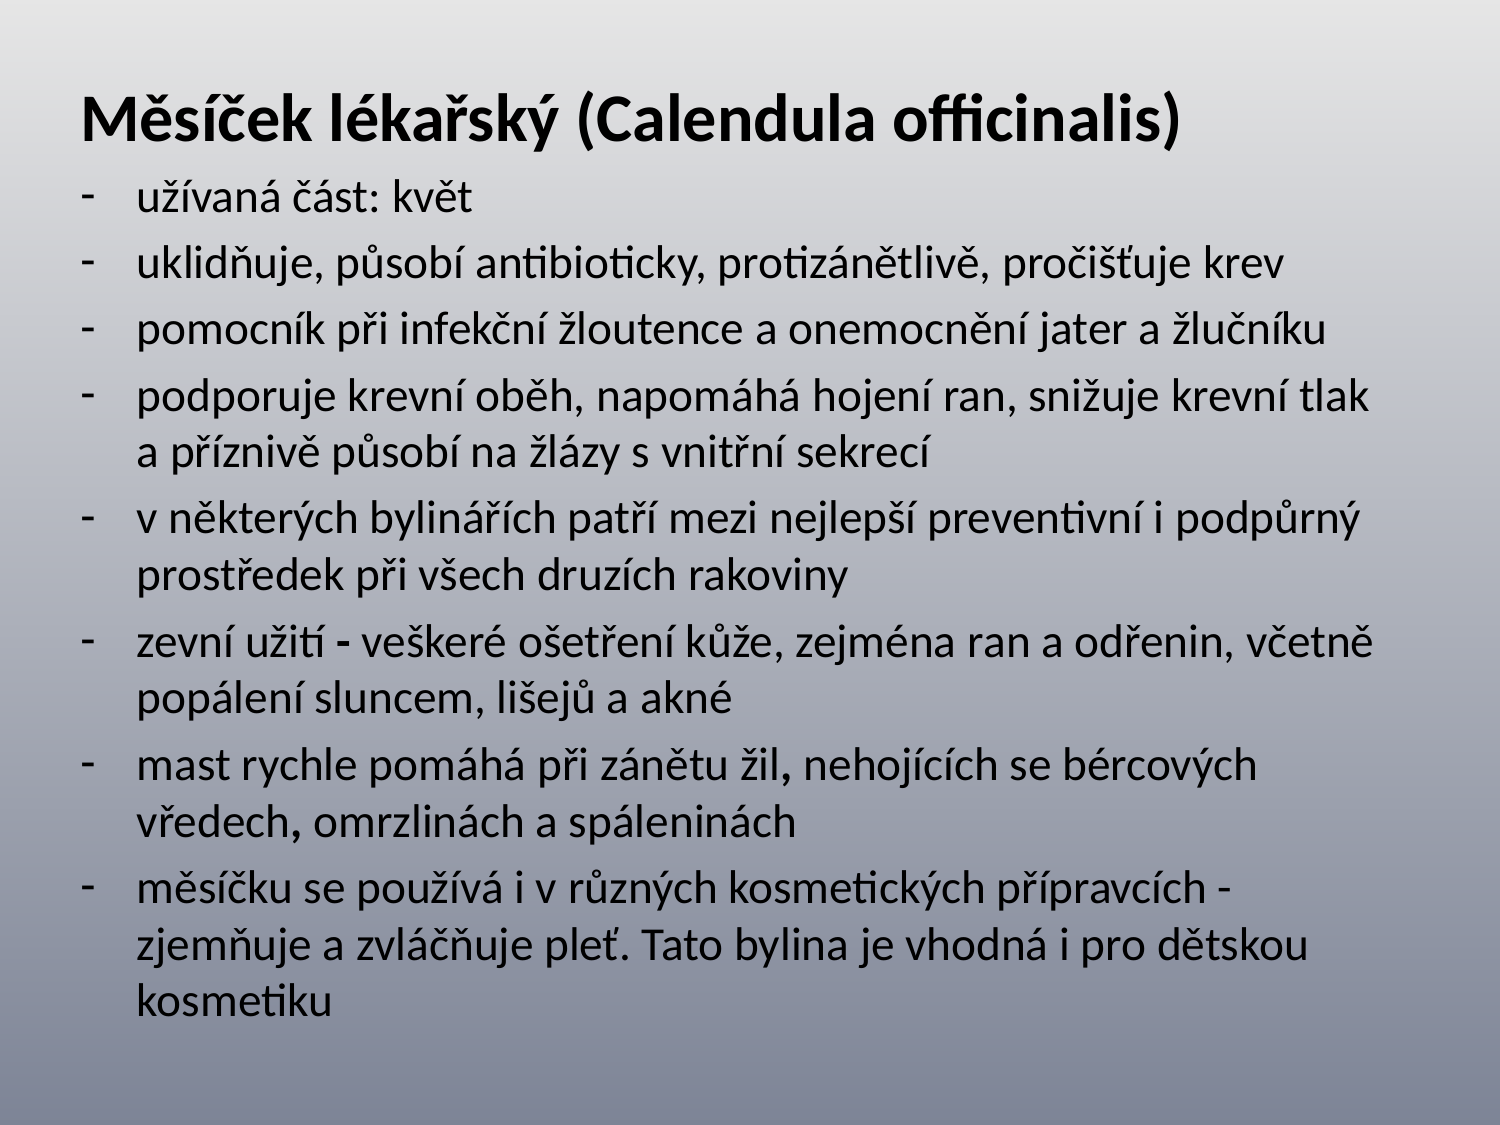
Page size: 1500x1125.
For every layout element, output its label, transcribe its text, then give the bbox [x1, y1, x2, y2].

list Měsíček lékařský (Calendula officinalis) užívaná část: květ uklidňuje, působí antibioticky, protizánětlivě, pročišťuje krev pomocník při infekční žloutence a onemocnění jater a žlučníku podporuje krevní oběh, napomáhá hojení ran, snižuje krevní tlak a příznivě působí na žlázy s vnitřní sekrecí v některých bylinářích patří mezi nejlepší preventivní i podpůrný prostředek při všech druzích rakoviny zevní užití - veškeré ošetření kůže, zejména ran a odřenin, včetně popálení sluncem, lišejů a akné mast rychle pomáhá při zánětu žil, nehojících se bércových vředech, omrzlinách a spáleninách měsíčku se používá i v různých kosmetických přípravcích - zjemňuje a zvláčňuje pleť. Tato bylina je vhodná i pro dětskou kosmetiku [64, 66, 1415, 1059]
